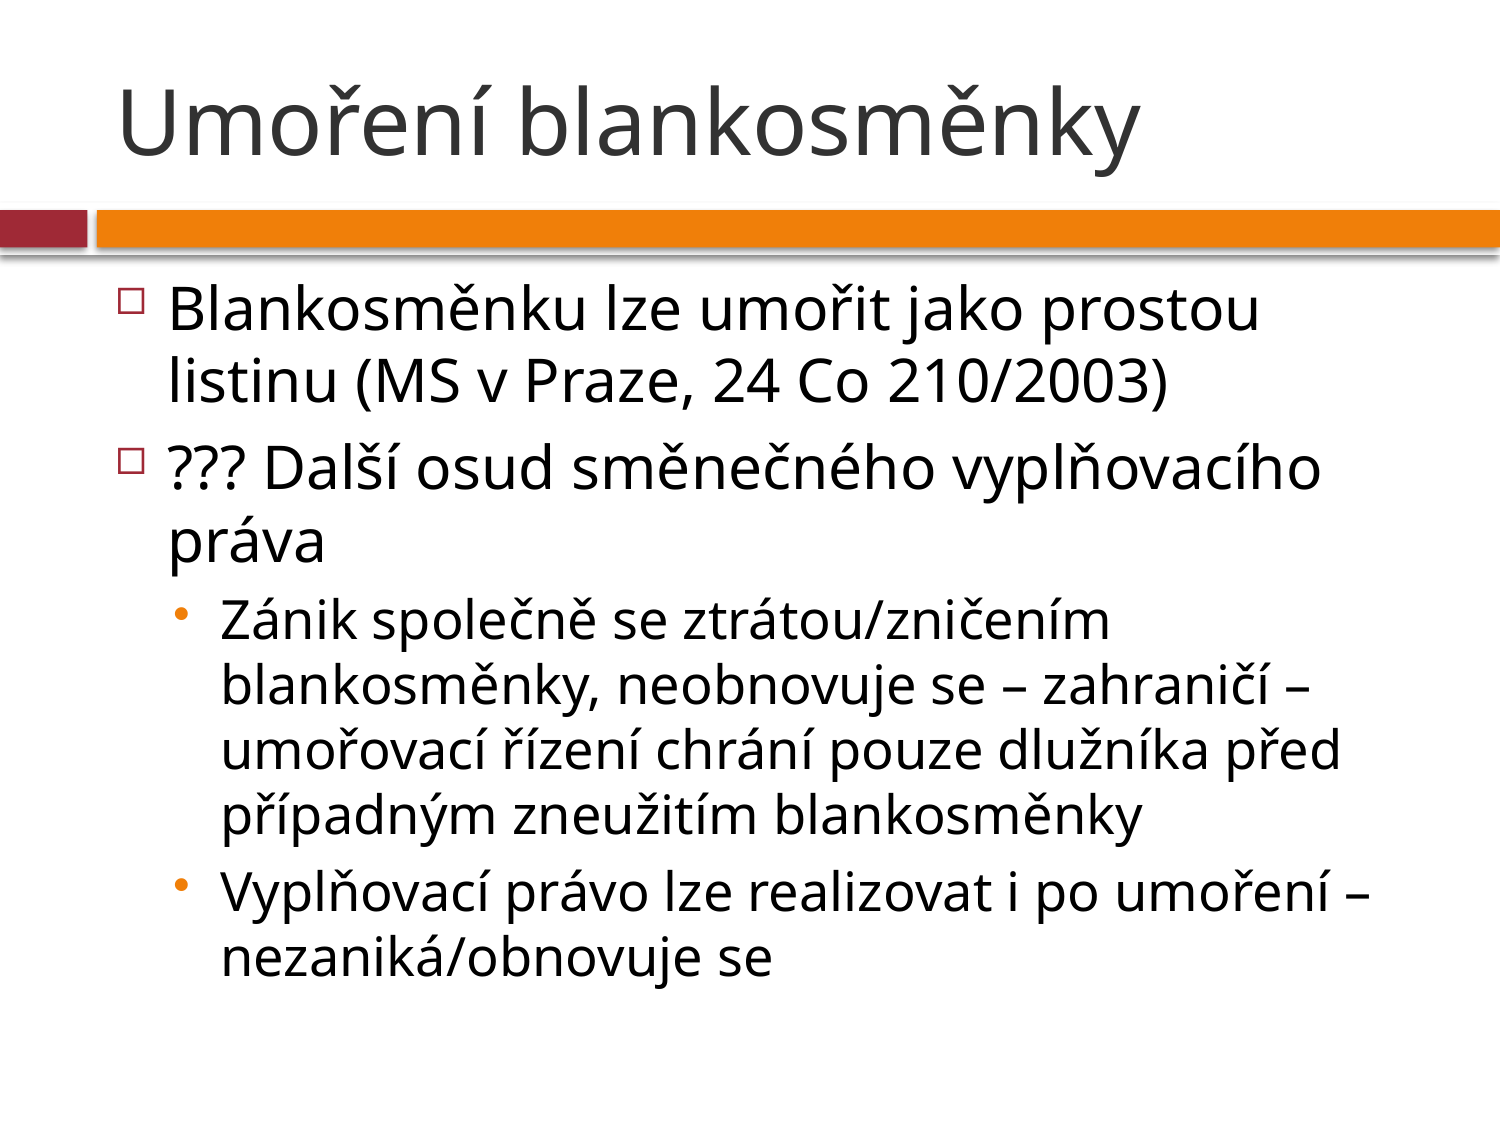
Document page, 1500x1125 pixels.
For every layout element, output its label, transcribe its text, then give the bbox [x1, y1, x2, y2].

title Umoření blankosměnky [100, 37, 1438, 200]
list Blankosměnku lze umořit jako prostou listinu (MS v Praze, 24 Co 210/2003) ??? Další osud směnečného vyplňovacího práva Zánik společně se ztrátou/zničením blankosměnky, neobnovuje se – zahraničí – umořovací řízení chrání pouze dlužníka před případným zneužitím blankosměnky Vyplňovací právo lze realizovat i po umoření – nezaniká/obnovuje se [100, 262, 1438, 1000]
